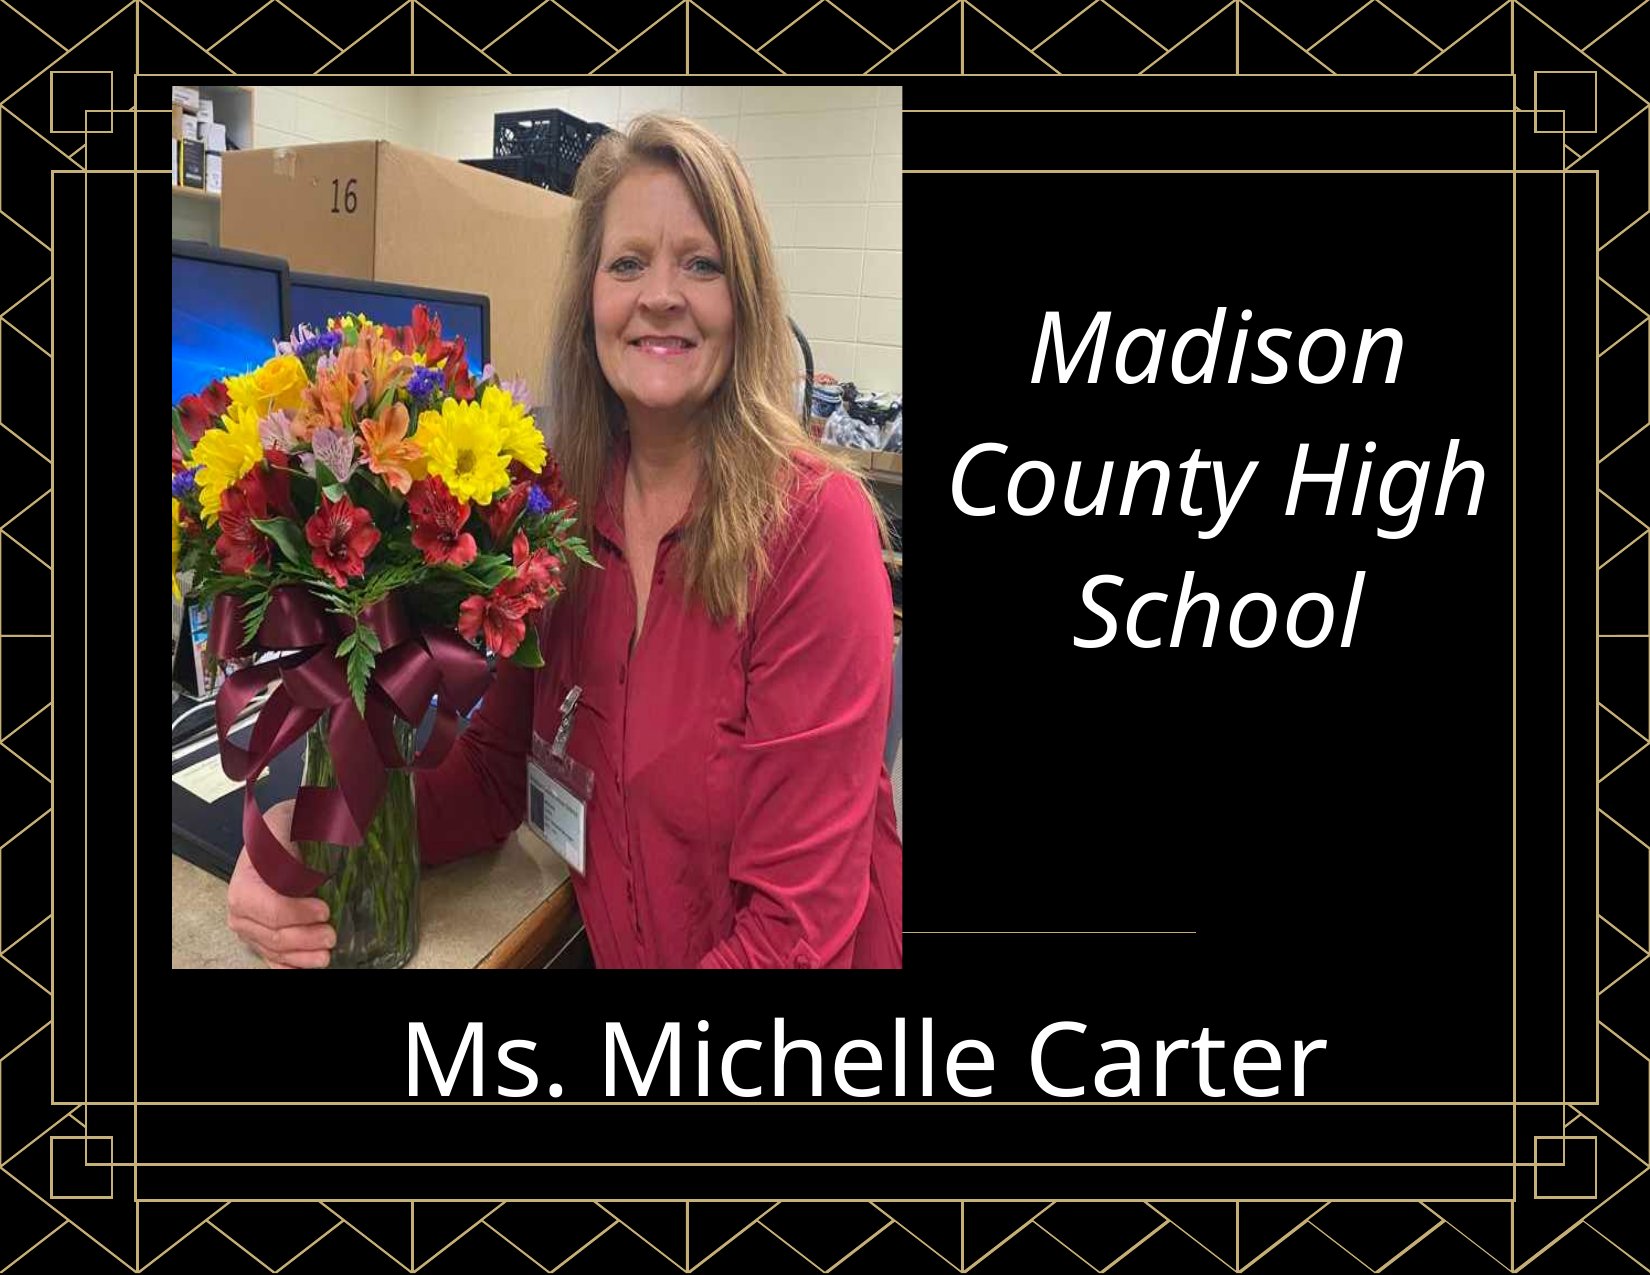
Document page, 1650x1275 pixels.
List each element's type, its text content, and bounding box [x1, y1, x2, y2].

title Ms. Michelle Carter [186, 899, 1543, 1117]
picture [107, 86, 903, 969]
list Madison County High School [924, 257, 1513, 682]
